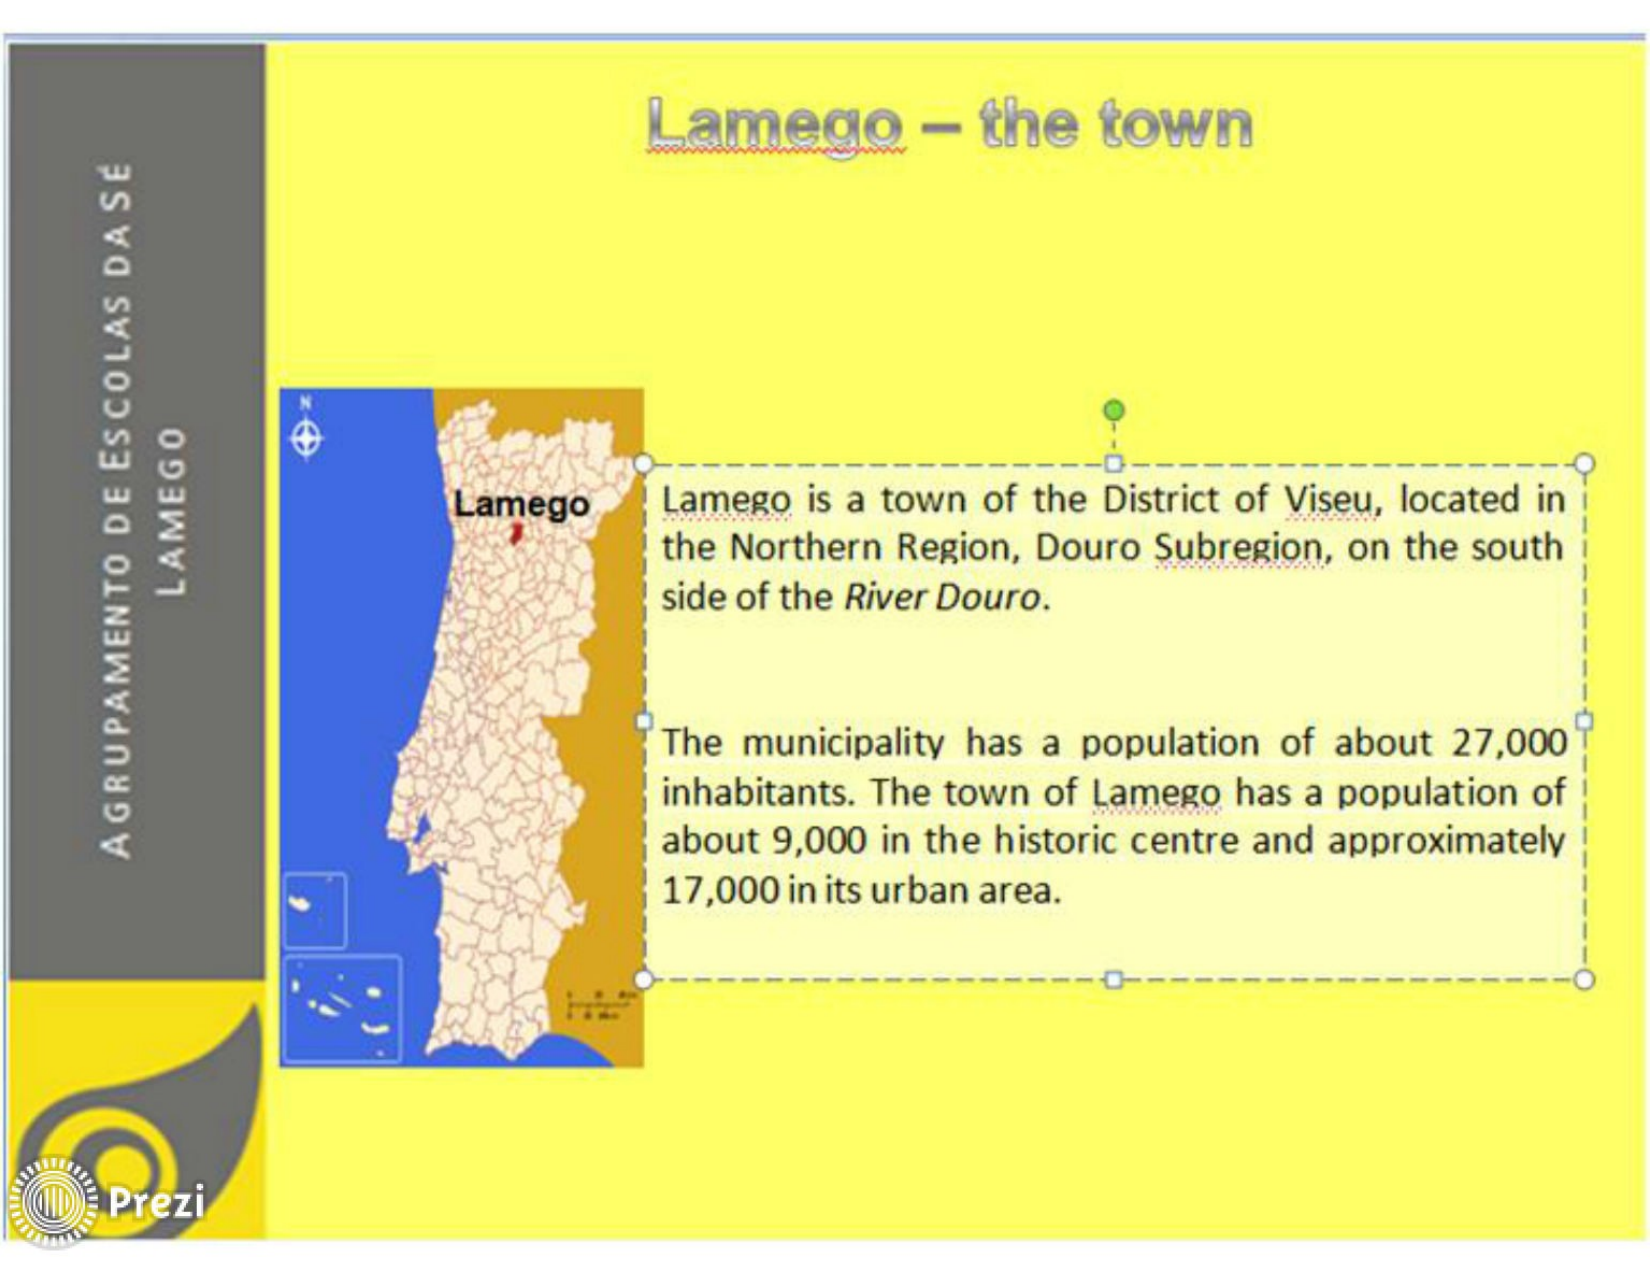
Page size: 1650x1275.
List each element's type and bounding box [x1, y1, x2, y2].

text_box [0, 18, 1650, 1257]
